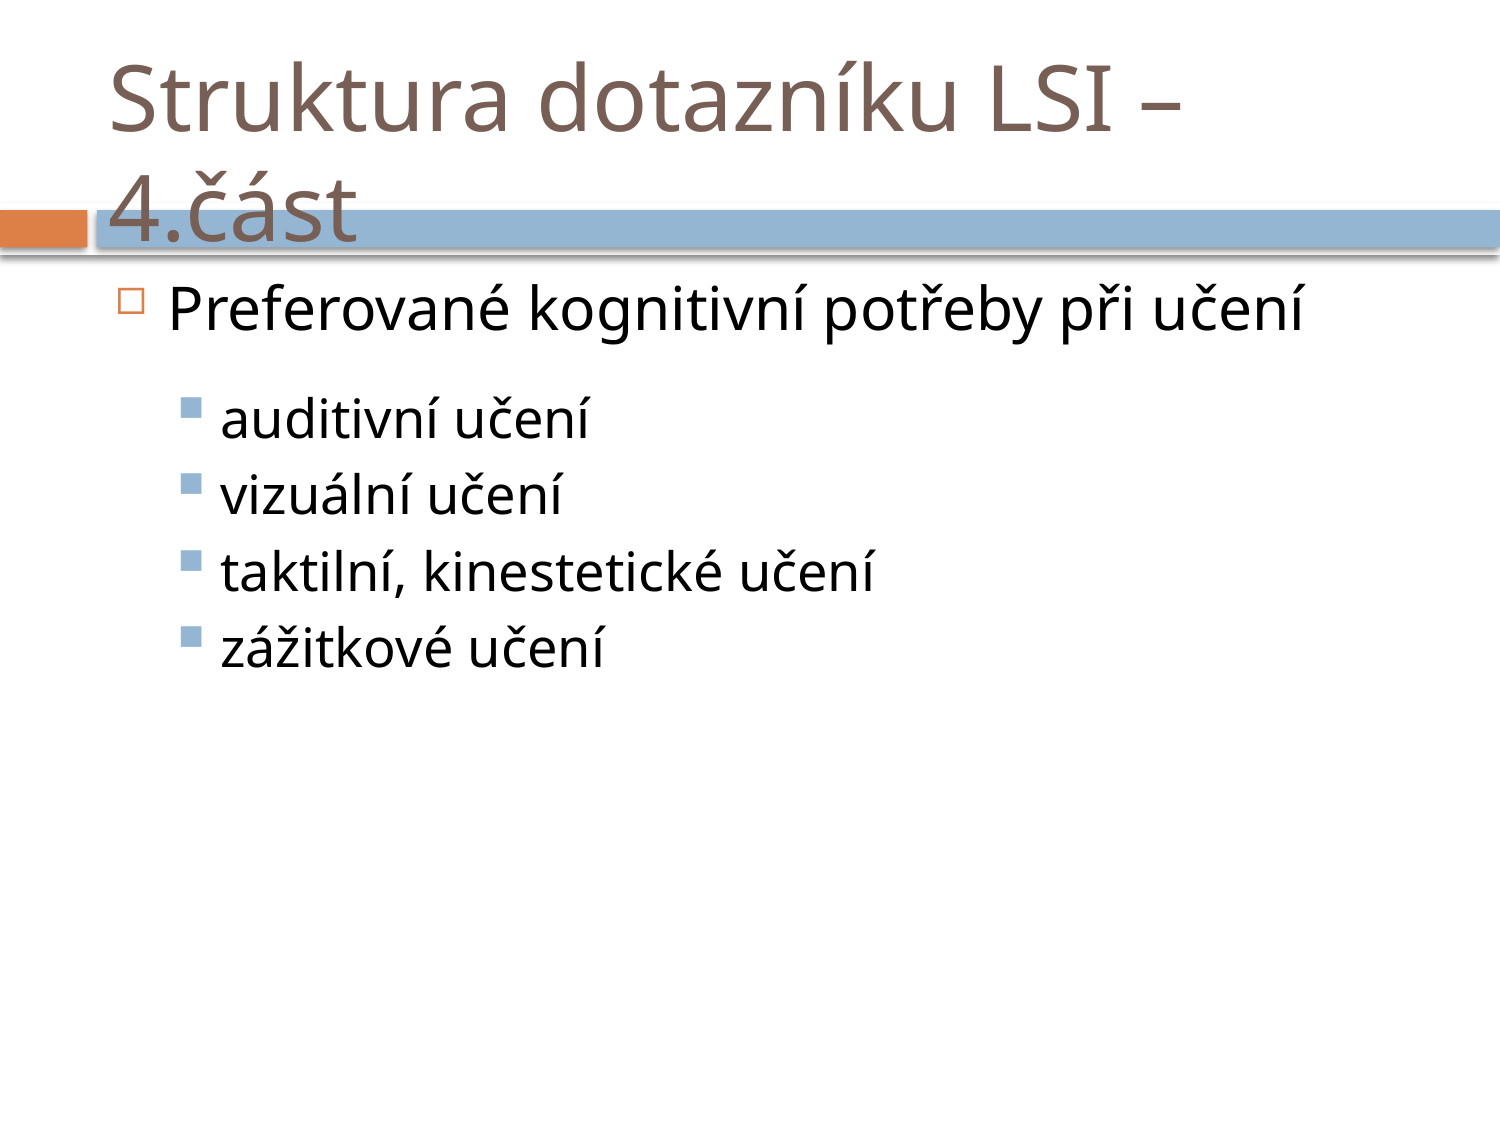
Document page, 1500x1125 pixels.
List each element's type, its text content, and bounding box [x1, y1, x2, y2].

title Struktura dotazníku LSI – 4.část [94, 50, 1459, 250]
list Preferované kognitivní potřeby při učení auditivní učení vizuální učení taktilní, kinestetické učení zážitkové učení [100, 262, 1438, 1000]
